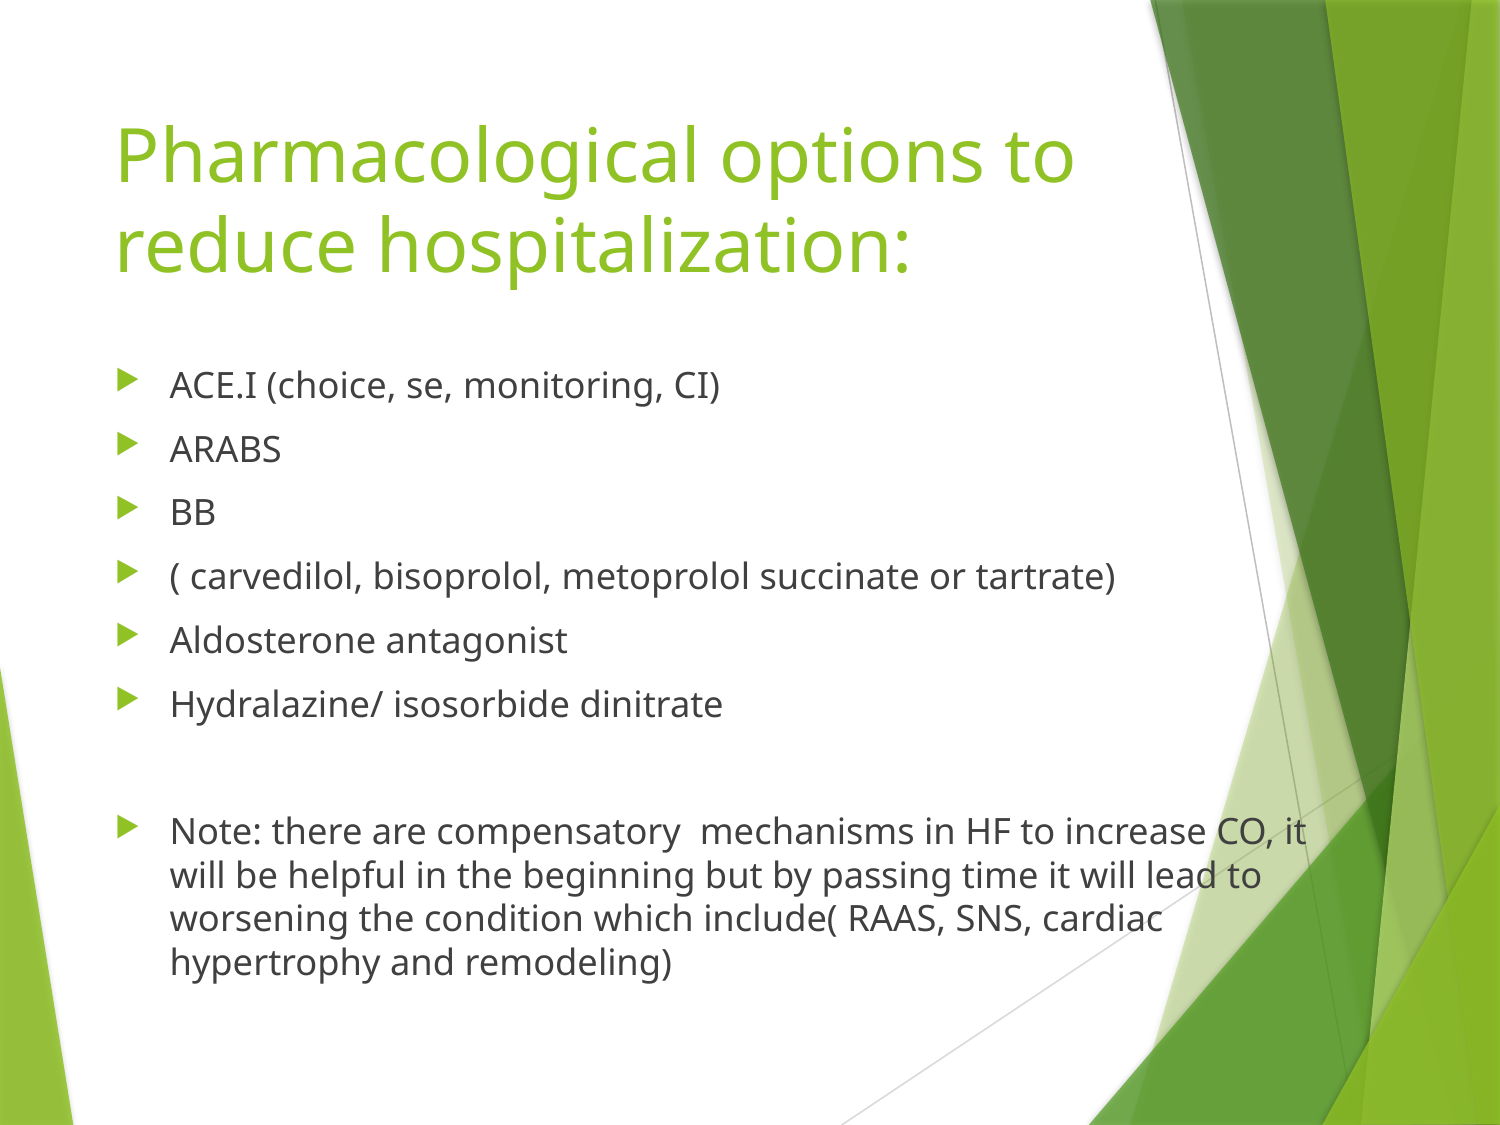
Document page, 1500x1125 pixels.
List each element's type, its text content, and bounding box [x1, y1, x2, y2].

title Pharmacological options to reduce hospitalization: [99, 99, 1142, 317]
list ACE.I (choice, se, monitoring, CI) ARABS BB ( carvedilol, bisoprolol, metoprolol succinate or tartrate) Aldosterone antagonist Hydralazine/ isosorbide dinitrate Note: there are compensatory mechanisms in HF to increase CO, it will be helpful in the beginning but by passing time it will lead to worsening the condition which include( RAAS, SNS, cardiac hypertrophy and remodeling) [99, 354, 1353, 992]
